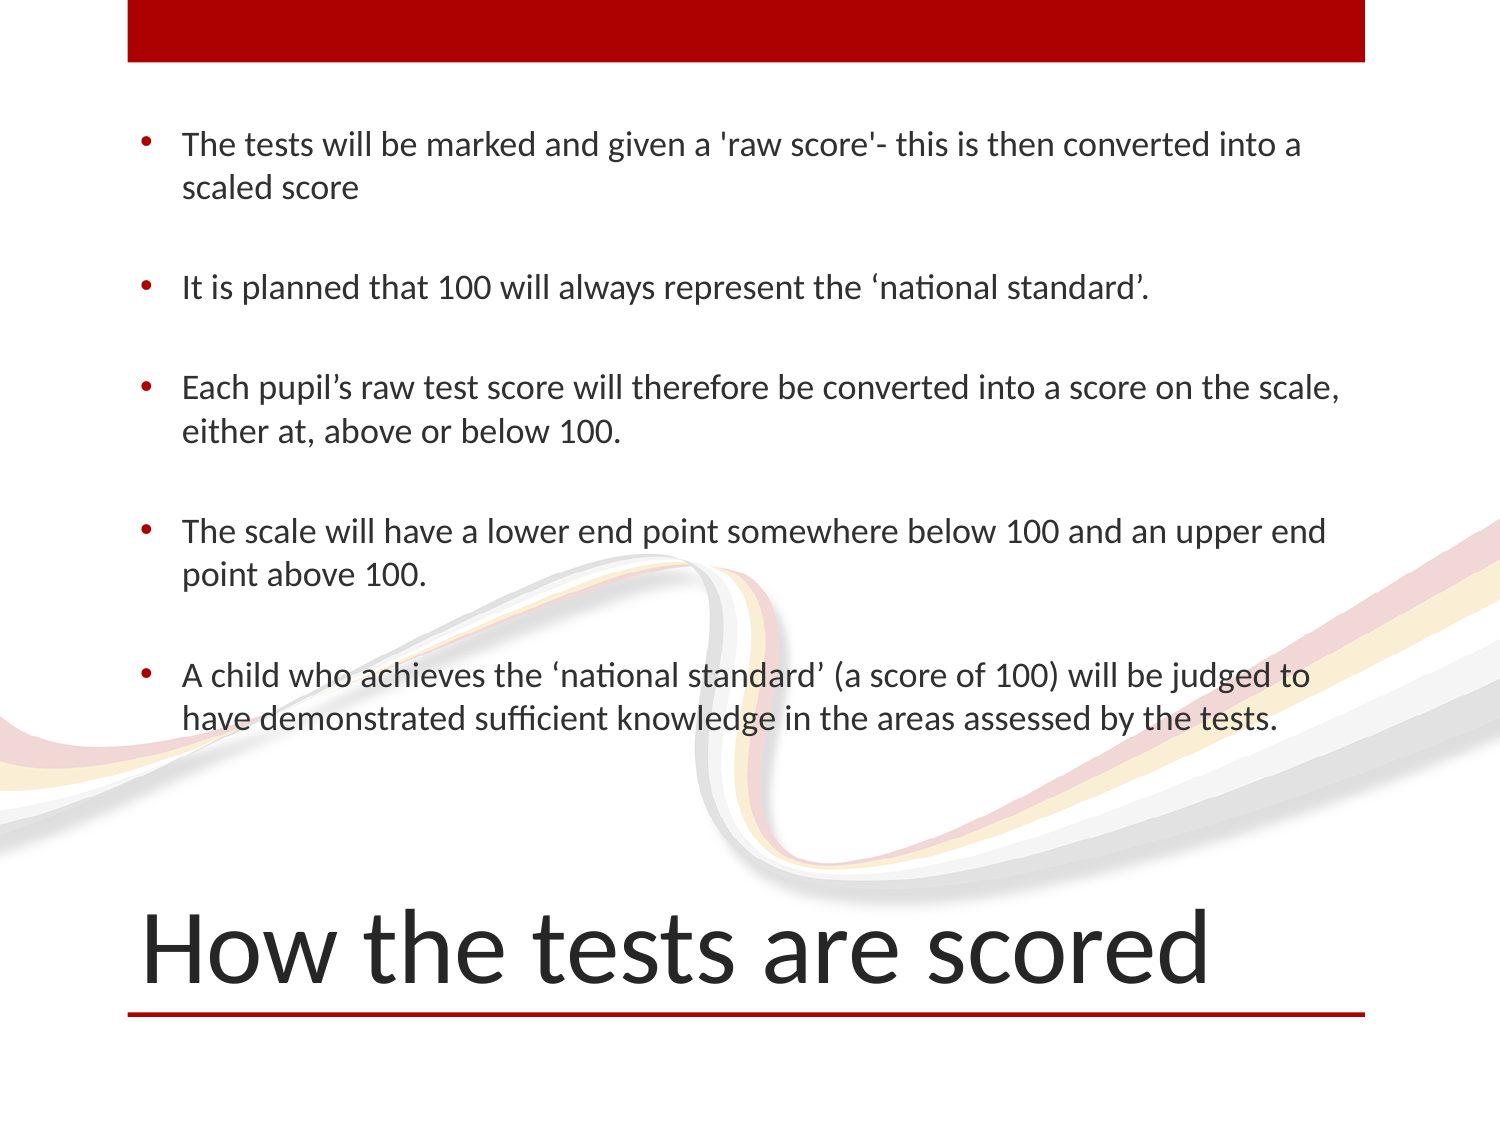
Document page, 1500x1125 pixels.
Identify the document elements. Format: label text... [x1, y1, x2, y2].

list The tests will be marked and given a 'raw score'- this is then converted into a scaled score It is planned that 100 will always represent the ‘national standard’. Each pupil’s raw test score will therefore be converted into a score on the scale, either at, above or below 100. The scale will have a lower end point somewhere below 100 and an upper end point above 100. A child who achieves the ‘national standard’ (a score of 100) will be judged to have demonstrated sufficient knowledge in the areas assessed by the tests. [125, 112, 1363, 750]
title How the tests are scored [125, 750, 1238, 1013]
